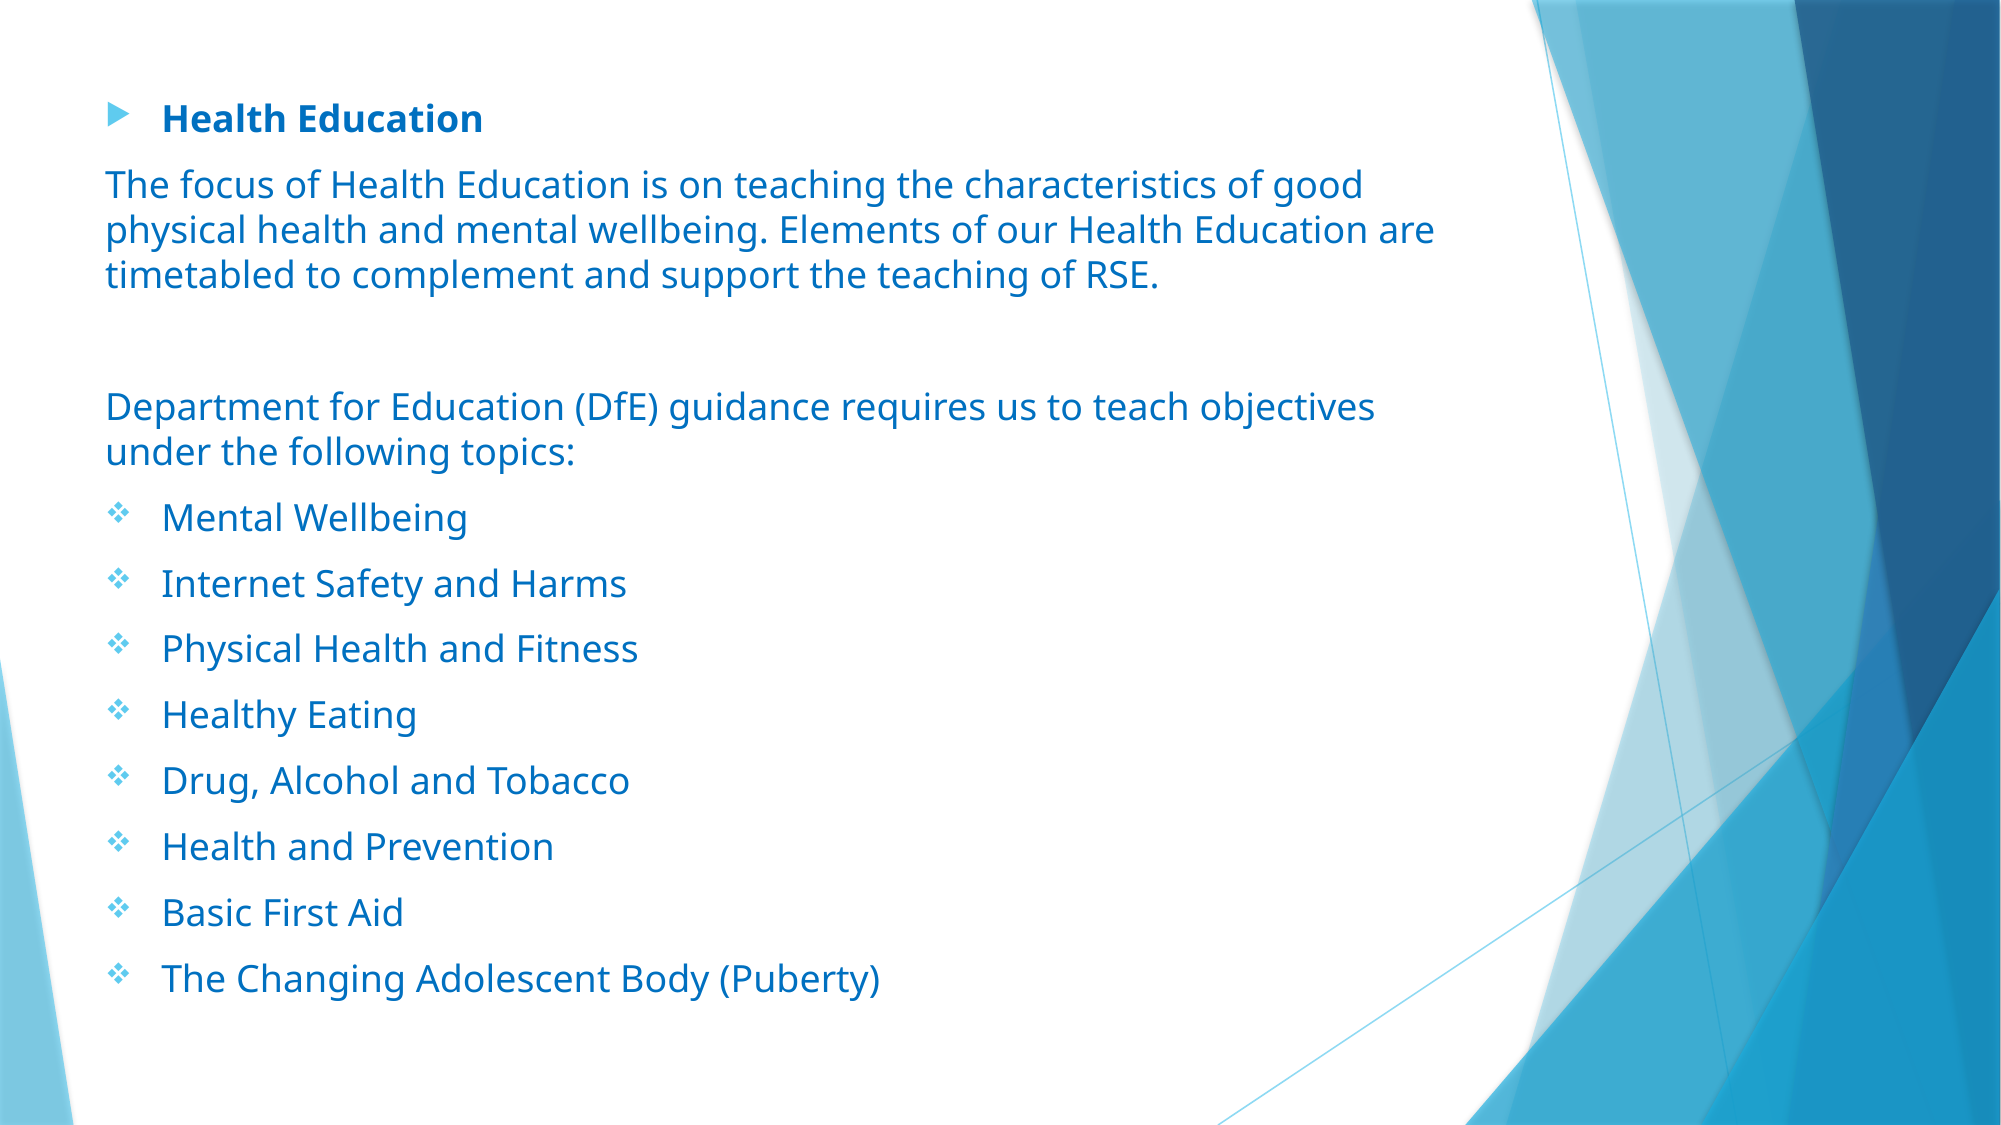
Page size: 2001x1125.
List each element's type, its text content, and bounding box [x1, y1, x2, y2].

list Health Education The focus of Health Education is on teaching the characteristics of good physical health and mental wellbeing. Elements of our Health Education are timetabled to complement and support the teaching of RSE. Department for Education (DfE) guidance requires us to teach objectives under the following topics: Mental Wellbeing Internet Safety and Harms Physical Health and Fitness Healthy Eating Drug, Alcohol and Tobacco Health and Prevention Basic First Aid The Changing Adolescent Body (Puberty) [89, 87, 1501, 1038]
